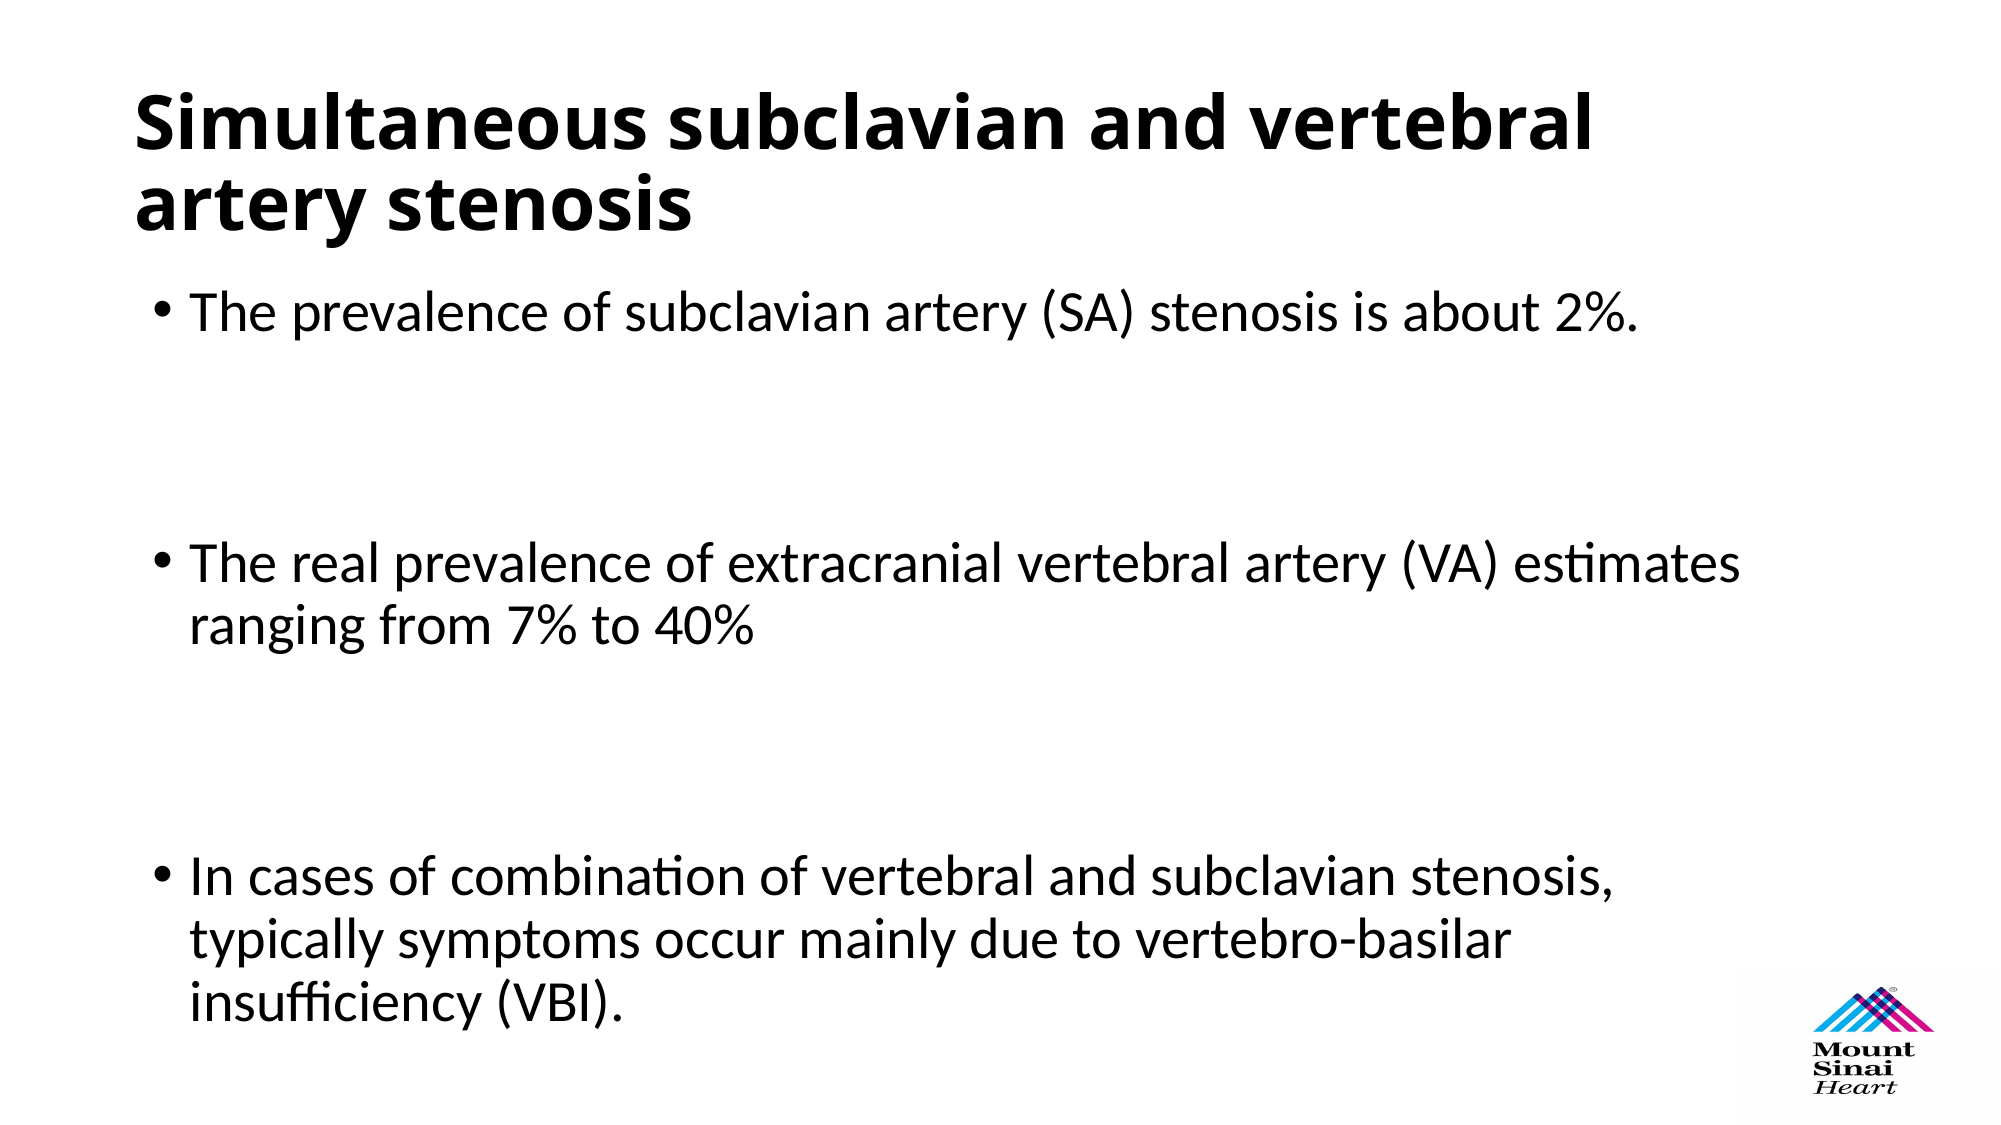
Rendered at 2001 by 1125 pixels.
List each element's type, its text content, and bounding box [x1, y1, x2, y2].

title Simultaneous subclavian and vertebral artery stenosis [119, 56, 1845, 275]
list The prevalence of subclavian artery (SA) stenosis is about 2%. The real prevalence of extracranial vertebral artery (VA) estimates ranging from 7% to 40% In cases of combination of vertebral and subclavian stenosis, typically symptoms occur mainly due to vertebro-basilar insufficiency (VBI). [137, 273, 1773, 1047]
picture [1733, 968, 2000, 1125]
